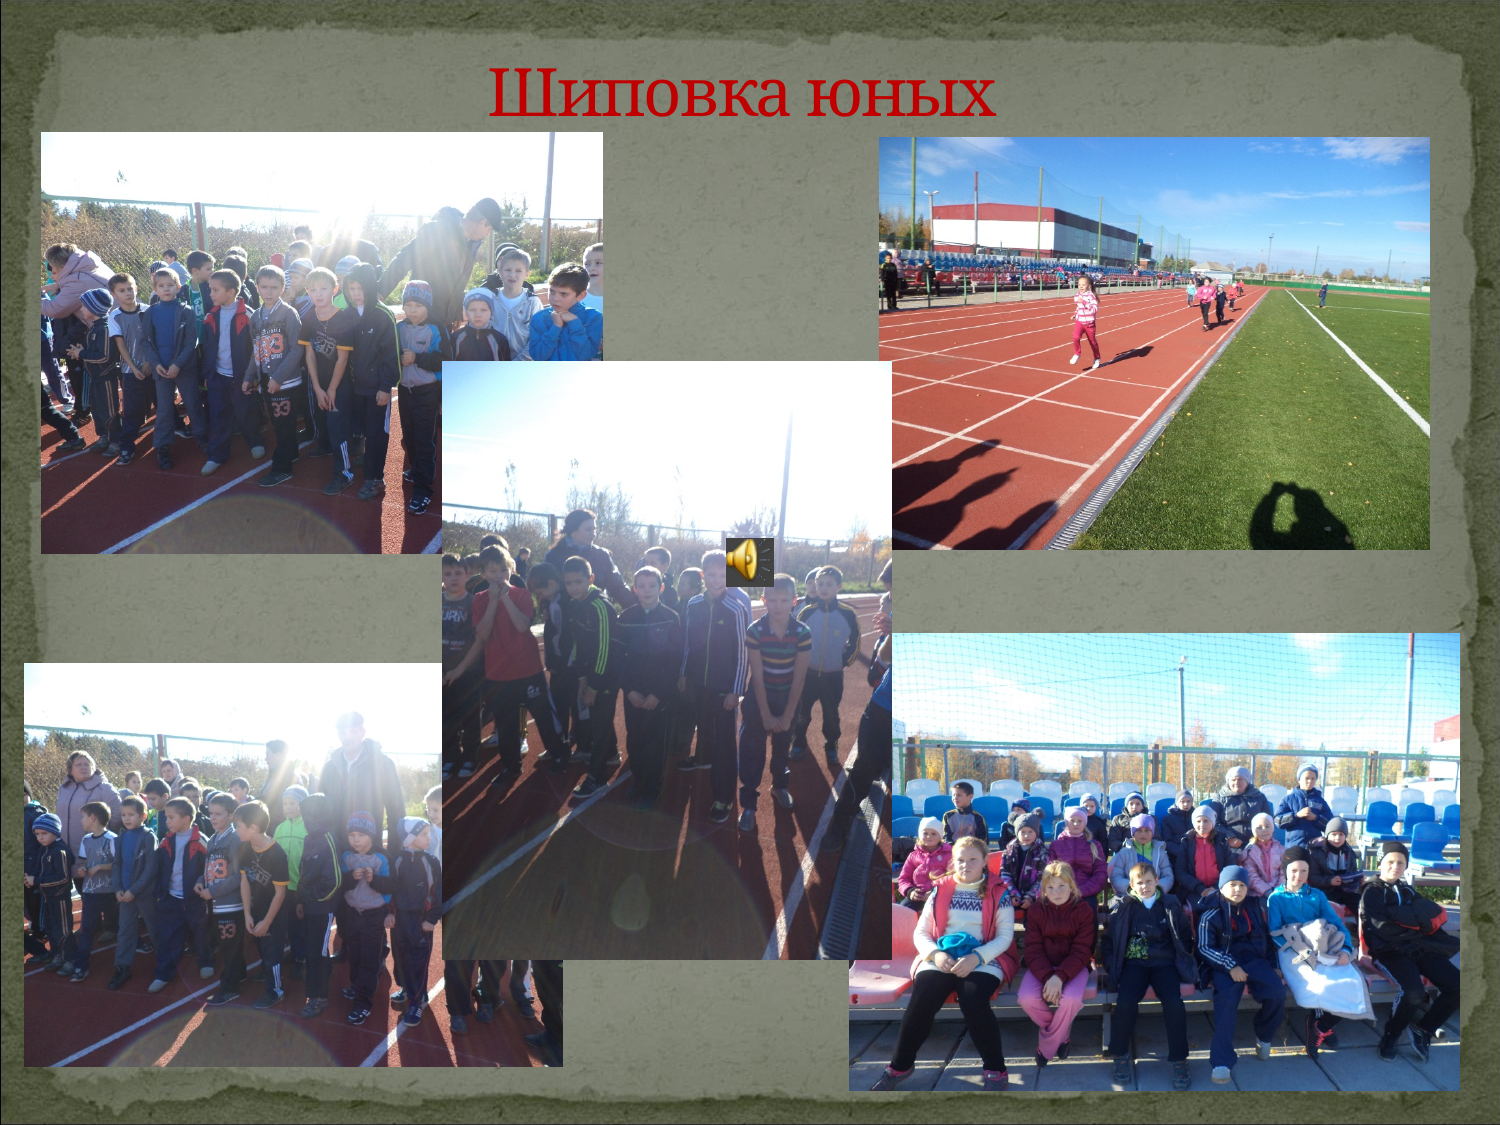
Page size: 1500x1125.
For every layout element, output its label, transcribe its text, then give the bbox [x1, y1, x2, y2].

title Шиповка юных [74, 24, 1425, 138]
picture [0, 0, 1500, 1125]
